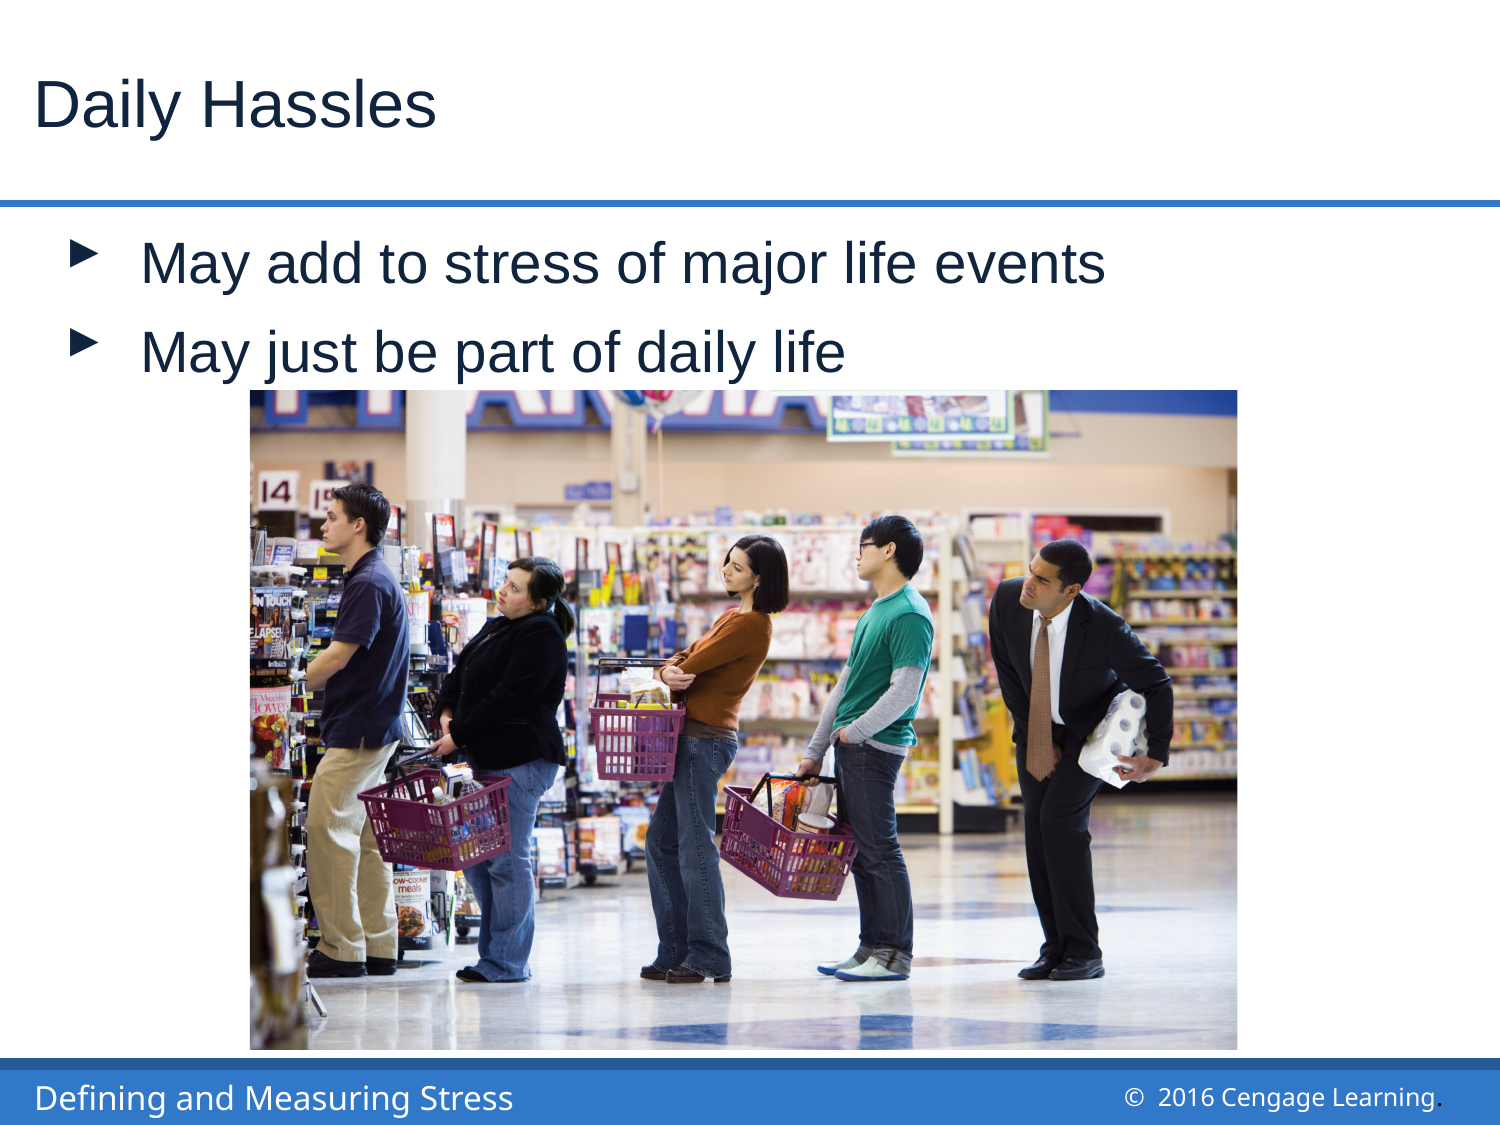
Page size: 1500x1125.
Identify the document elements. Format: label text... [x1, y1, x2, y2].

title Daily Hassles [0, 0, 1500, 202]
picture [249, 390, 1238, 1051]
list May add to stress of major life events May just be part of daily life [49, 217, 1438, 1026]
